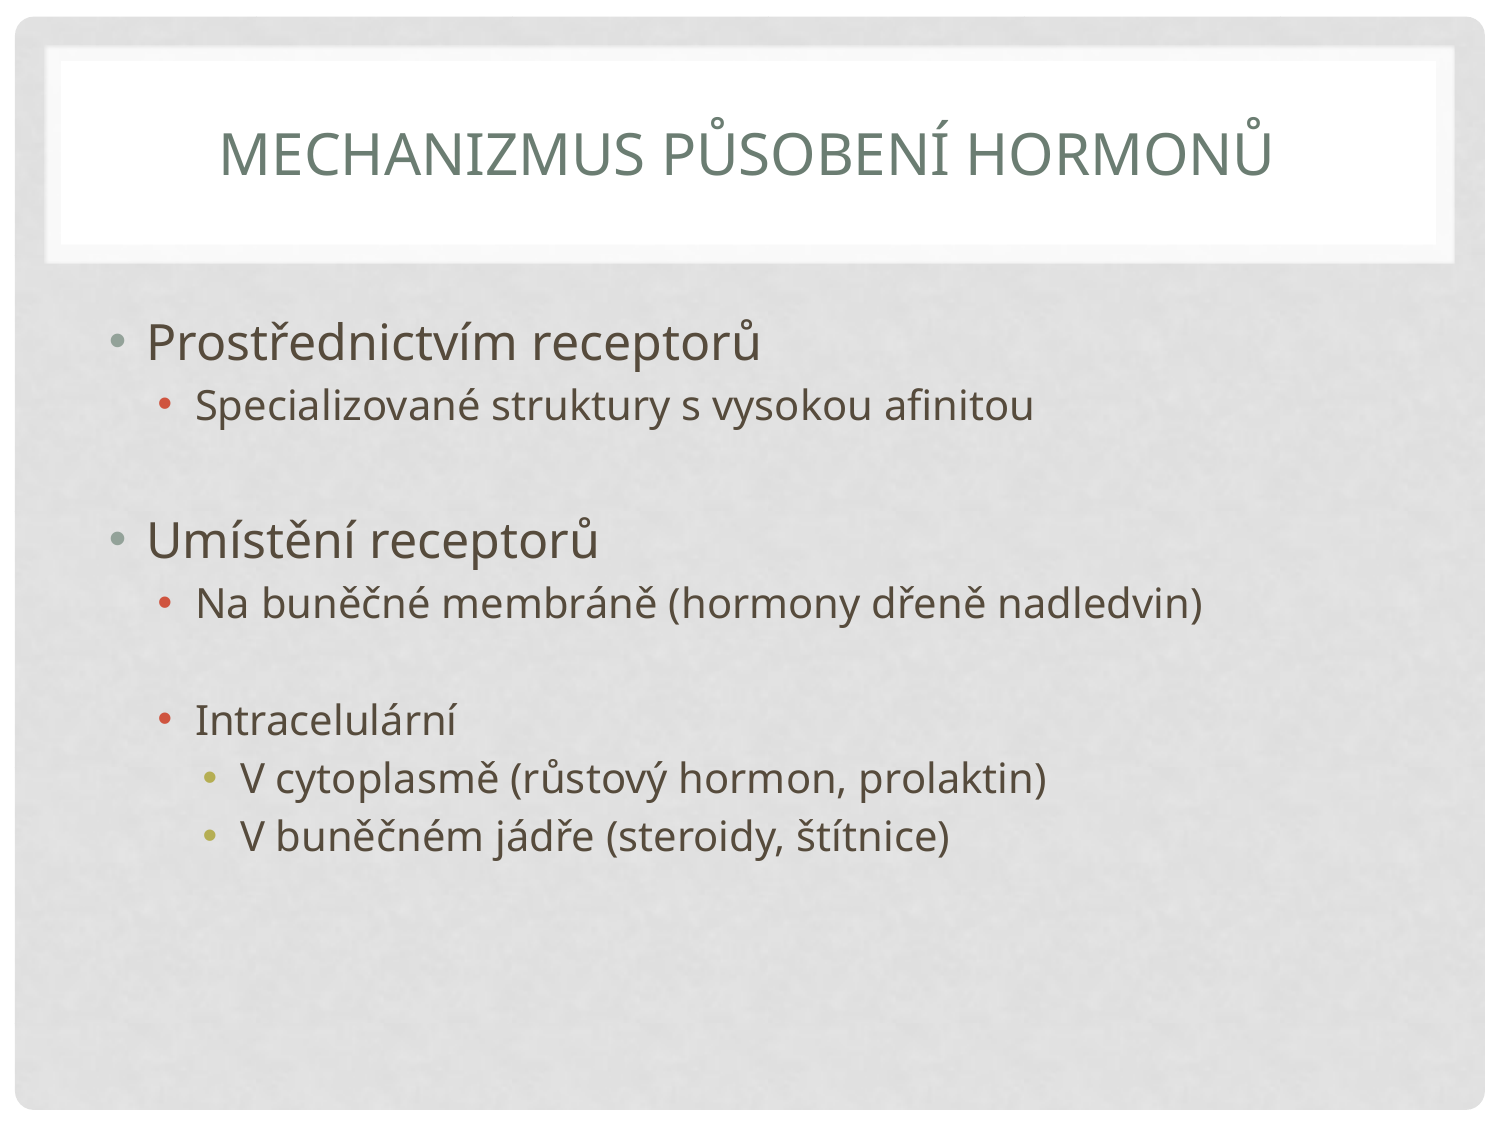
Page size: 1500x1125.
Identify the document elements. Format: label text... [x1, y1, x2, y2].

title Mechanizmus působení hormonů [69, 66, 1425, 238]
list Prostřednictvím receptorů Specializované struktury s vysokou afinitou Umístění receptorů Na buněčné membráně (hormony dřeně nadledvin) Intracelulární V cytoplasmě (růstový hormon, prolaktin) V buněčném jádře (steroidy, štítnice) [75, 302, 1438, 1125]
